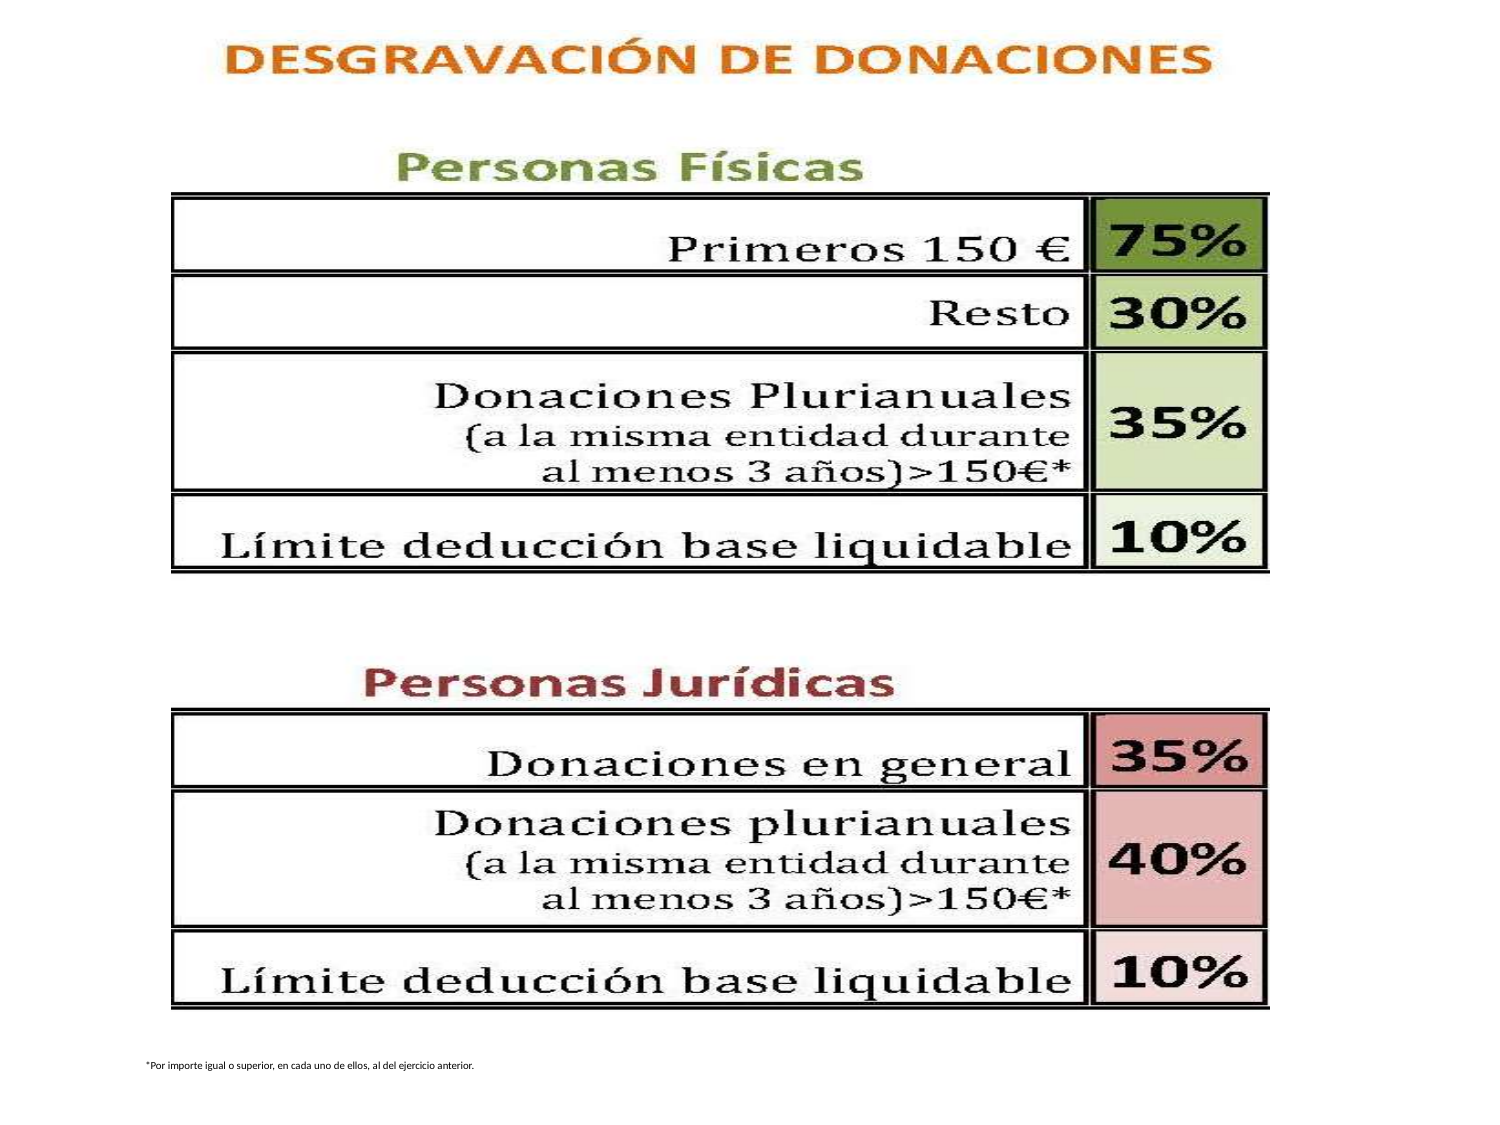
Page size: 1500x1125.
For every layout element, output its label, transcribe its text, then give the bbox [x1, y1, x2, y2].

picture [170, 30, 1270, 1012]
title *Por importe igual o superior, en cada uno de ellos, al del ejercicio anterior. [112, 1035, 1388, 1083]
